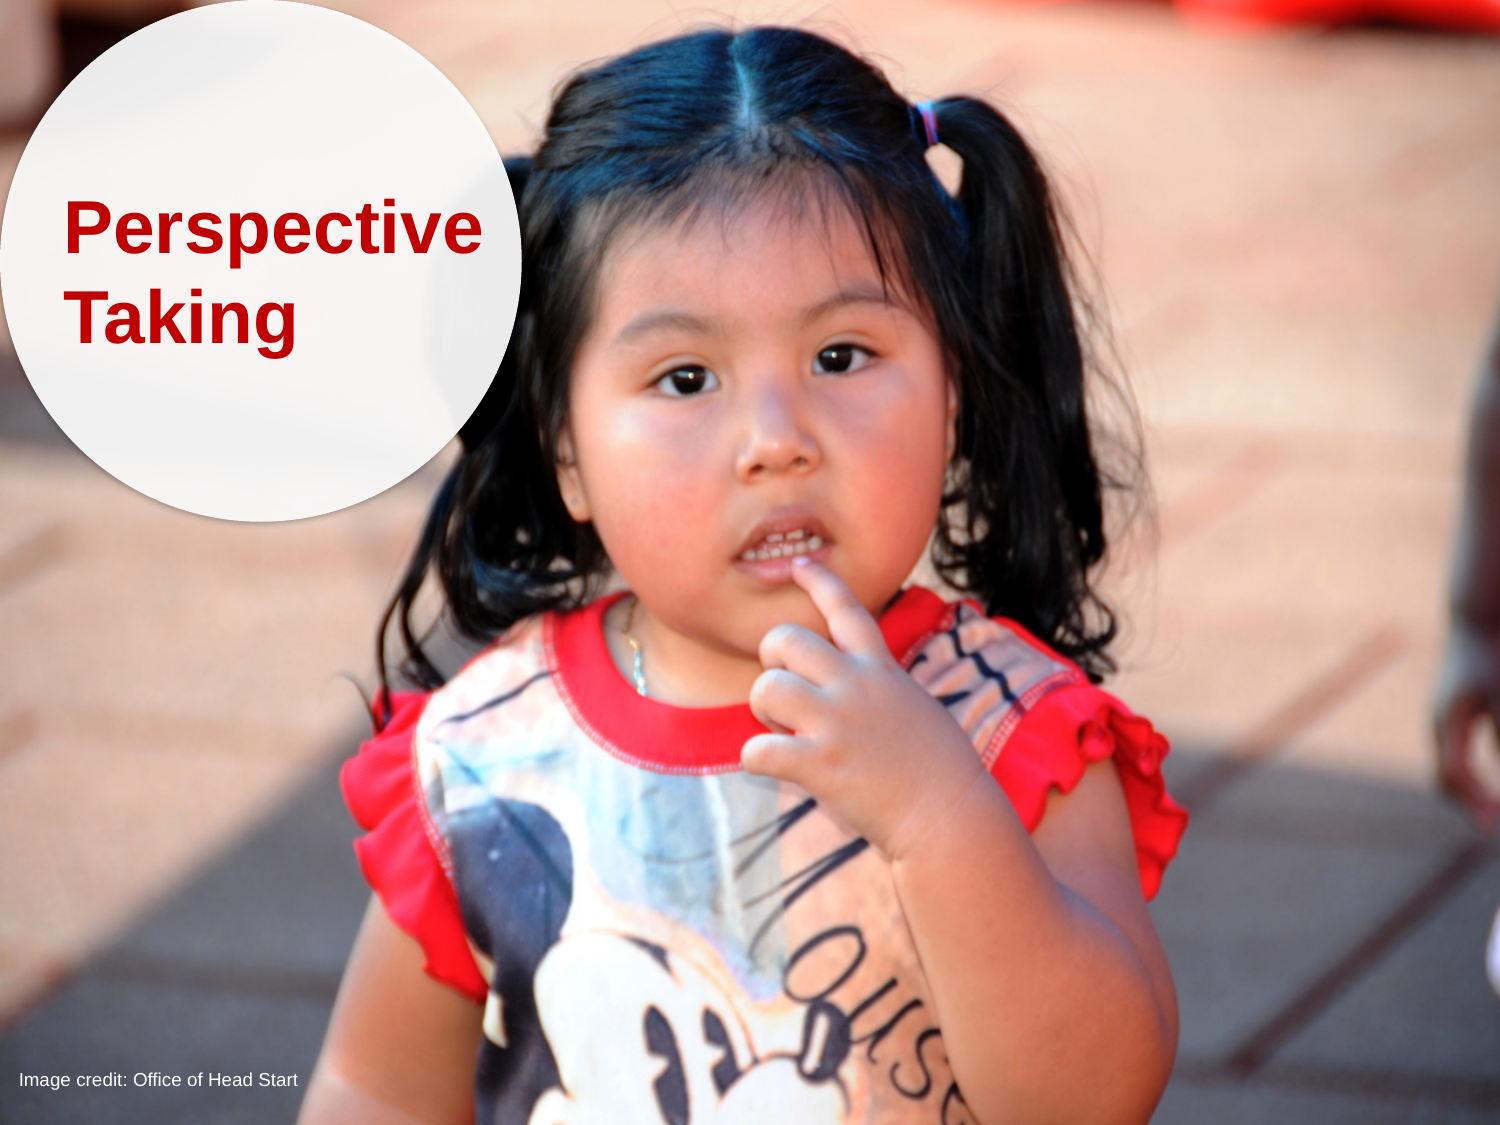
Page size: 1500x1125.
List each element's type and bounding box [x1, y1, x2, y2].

picture [0, 0, 1500, 1125]
text_box [0, 0, 522, 522]
